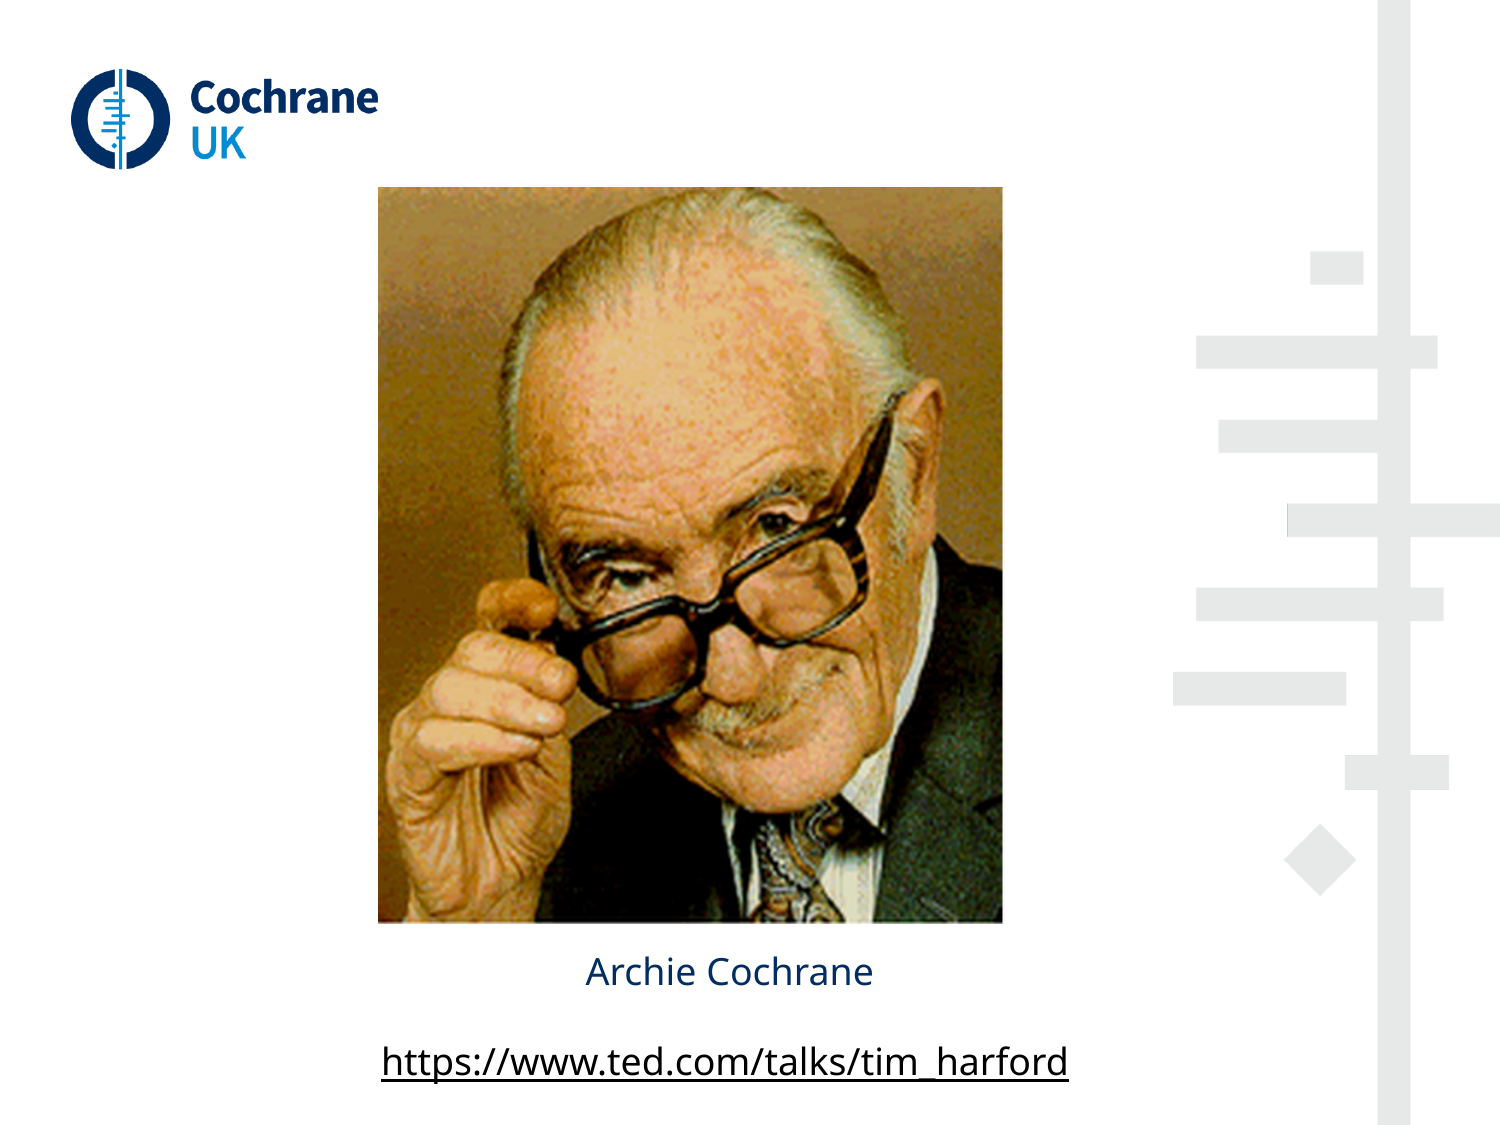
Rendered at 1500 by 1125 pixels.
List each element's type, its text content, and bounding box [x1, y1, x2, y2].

picture [71, 69, 378, 175]
picture [378, 186, 1006, 924]
picture [1173, 0, 1500, 1125]
text_box Archie Cochrane https://www.ted.com/talks/tim_harford [255, 940, 1205, 1125]
